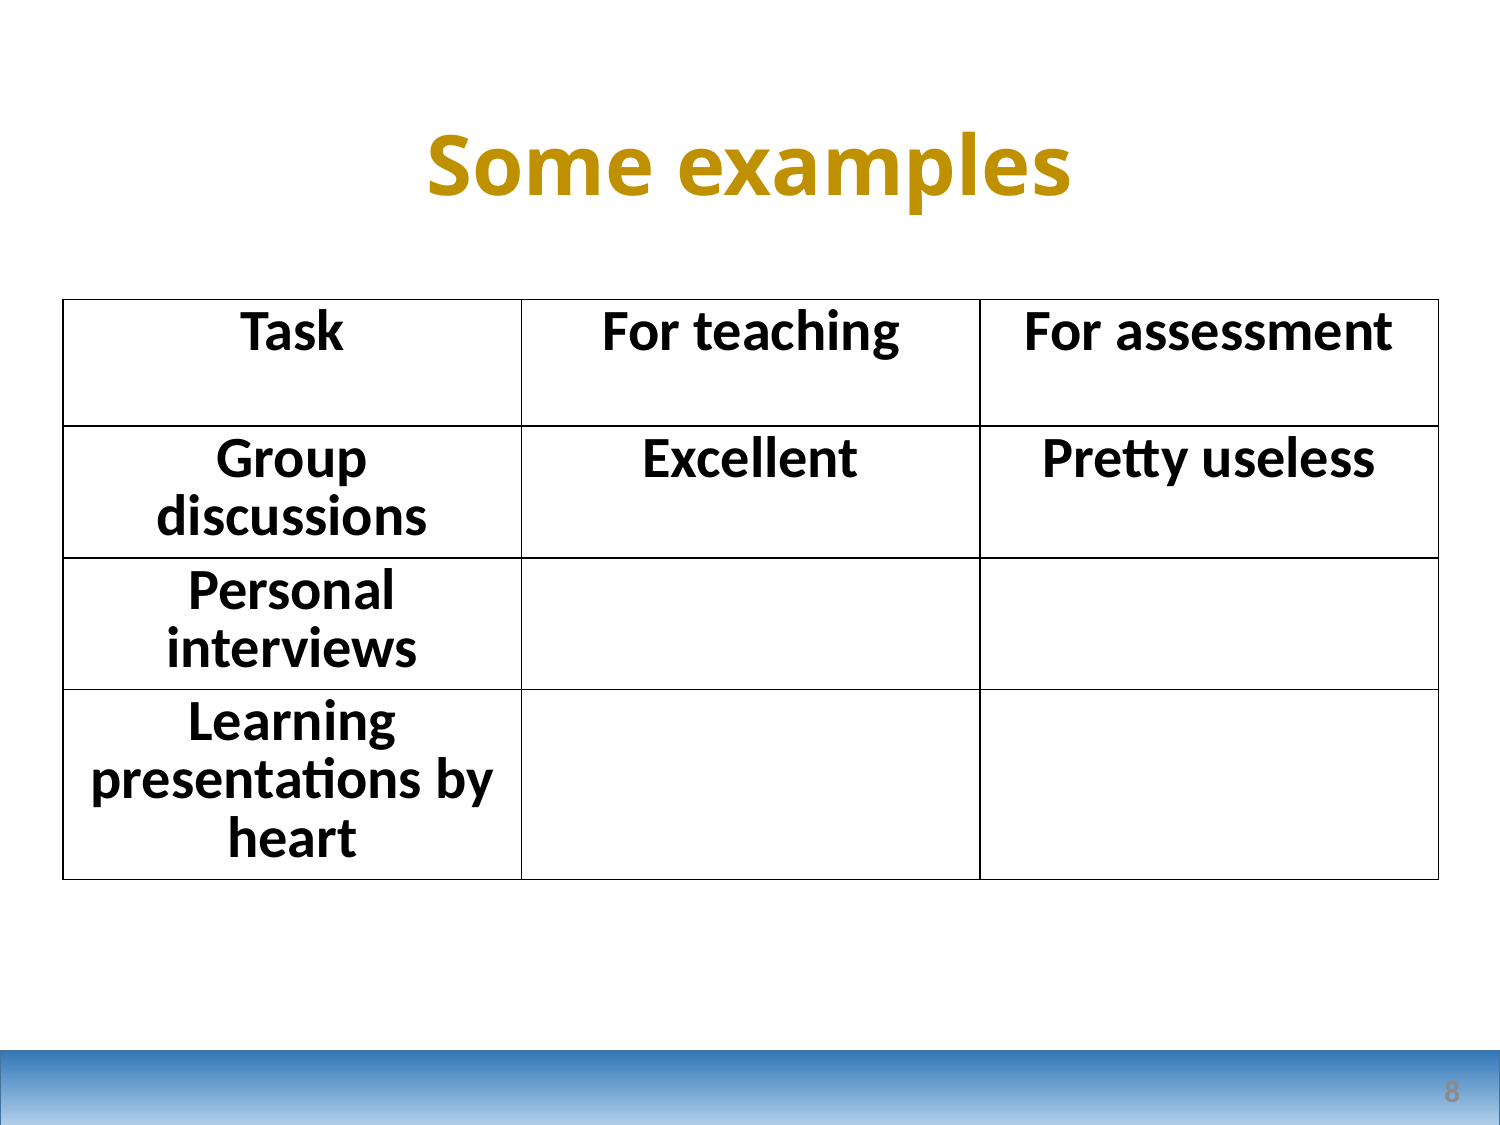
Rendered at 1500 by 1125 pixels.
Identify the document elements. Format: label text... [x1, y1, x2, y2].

table_cell [522, 559, 979, 689]
table_header For teaching [522, 300, 979, 425]
slide_number 8 [1396, 1062, 1476, 1117]
table_cell Group discussions [64, 427, 521, 557]
title Some examples [103, 59, 1397, 278]
table_header Task [64, 300, 521, 425]
table_cell [522, 690, 979, 879]
table_cell Personal interviews [64, 559, 521, 689]
table_cell Excellent [522, 427, 979, 557]
table_header For assessment [981, 300, 1438, 425]
table_cell Learning presentations by heart [64, 690, 521, 879]
table_cell [981, 690, 1438, 879]
table_cell [981, 559, 1438, 689]
table_cell Pretty useless [981, 427, 1438, 557]
